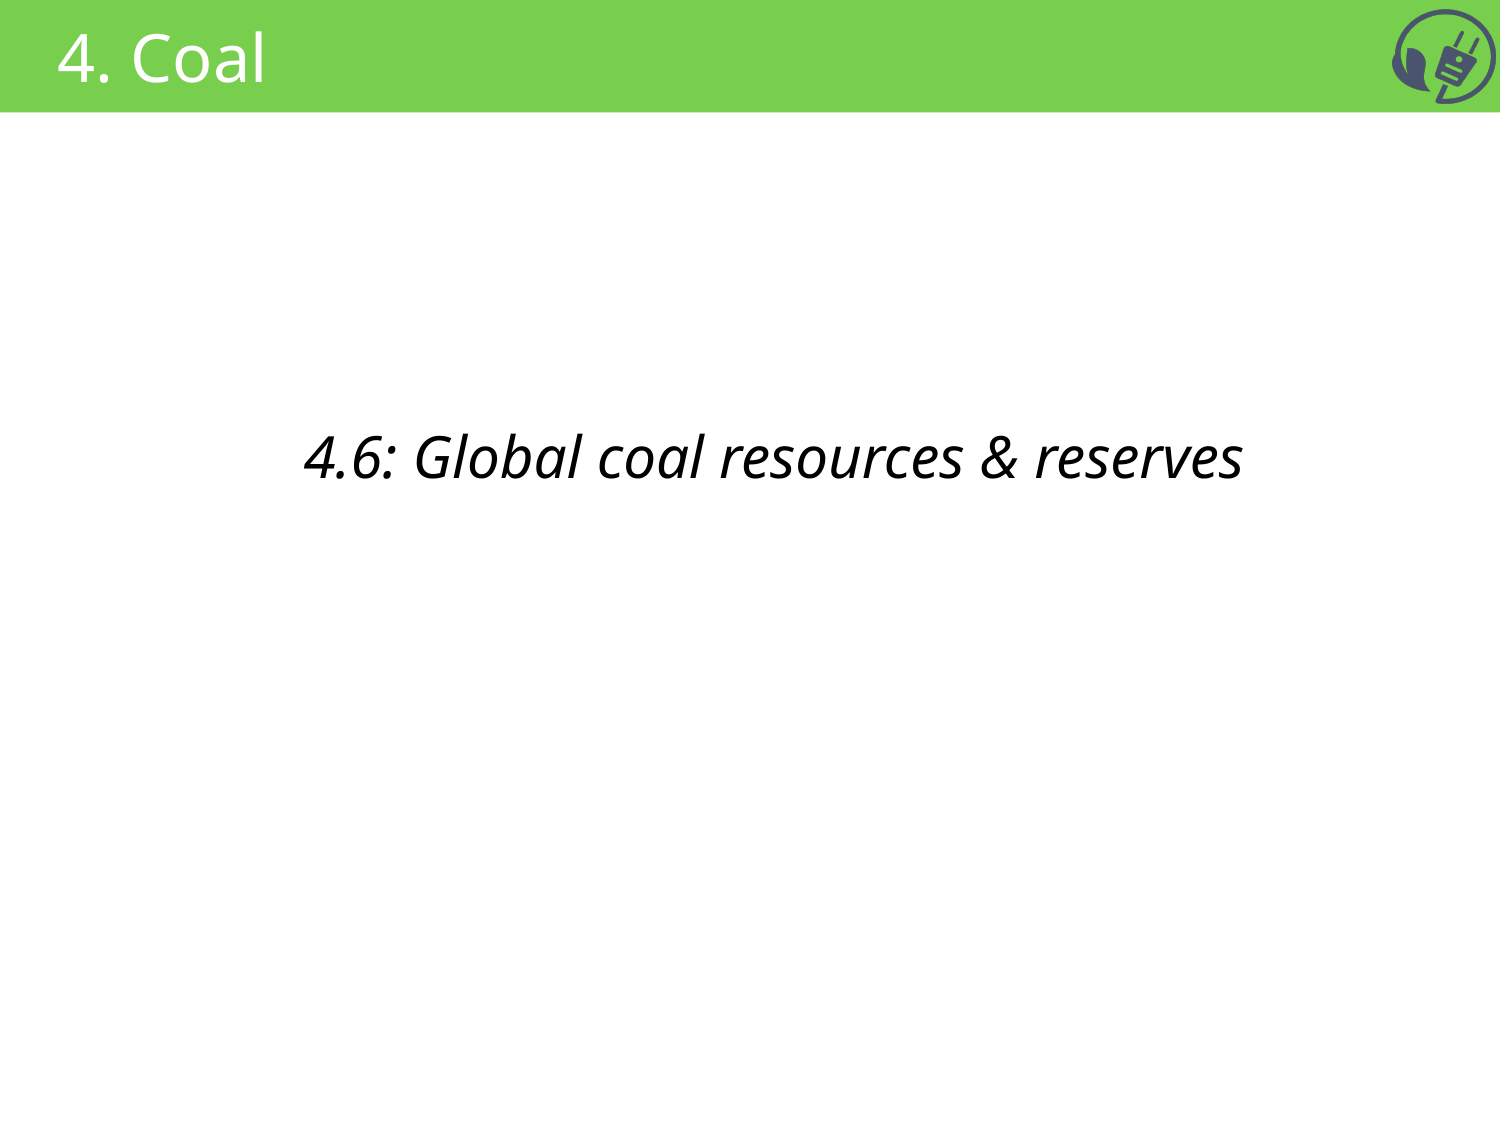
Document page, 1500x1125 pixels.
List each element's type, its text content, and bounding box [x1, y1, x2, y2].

text_box 4.6: Global coal resources & reserves [37, 413, 1436, 498]
text_box [0, 0, 1500, 113]
picture [1392, 8, 1496, 105]
text_box 4. Coal [42, 8, 284, 103]
